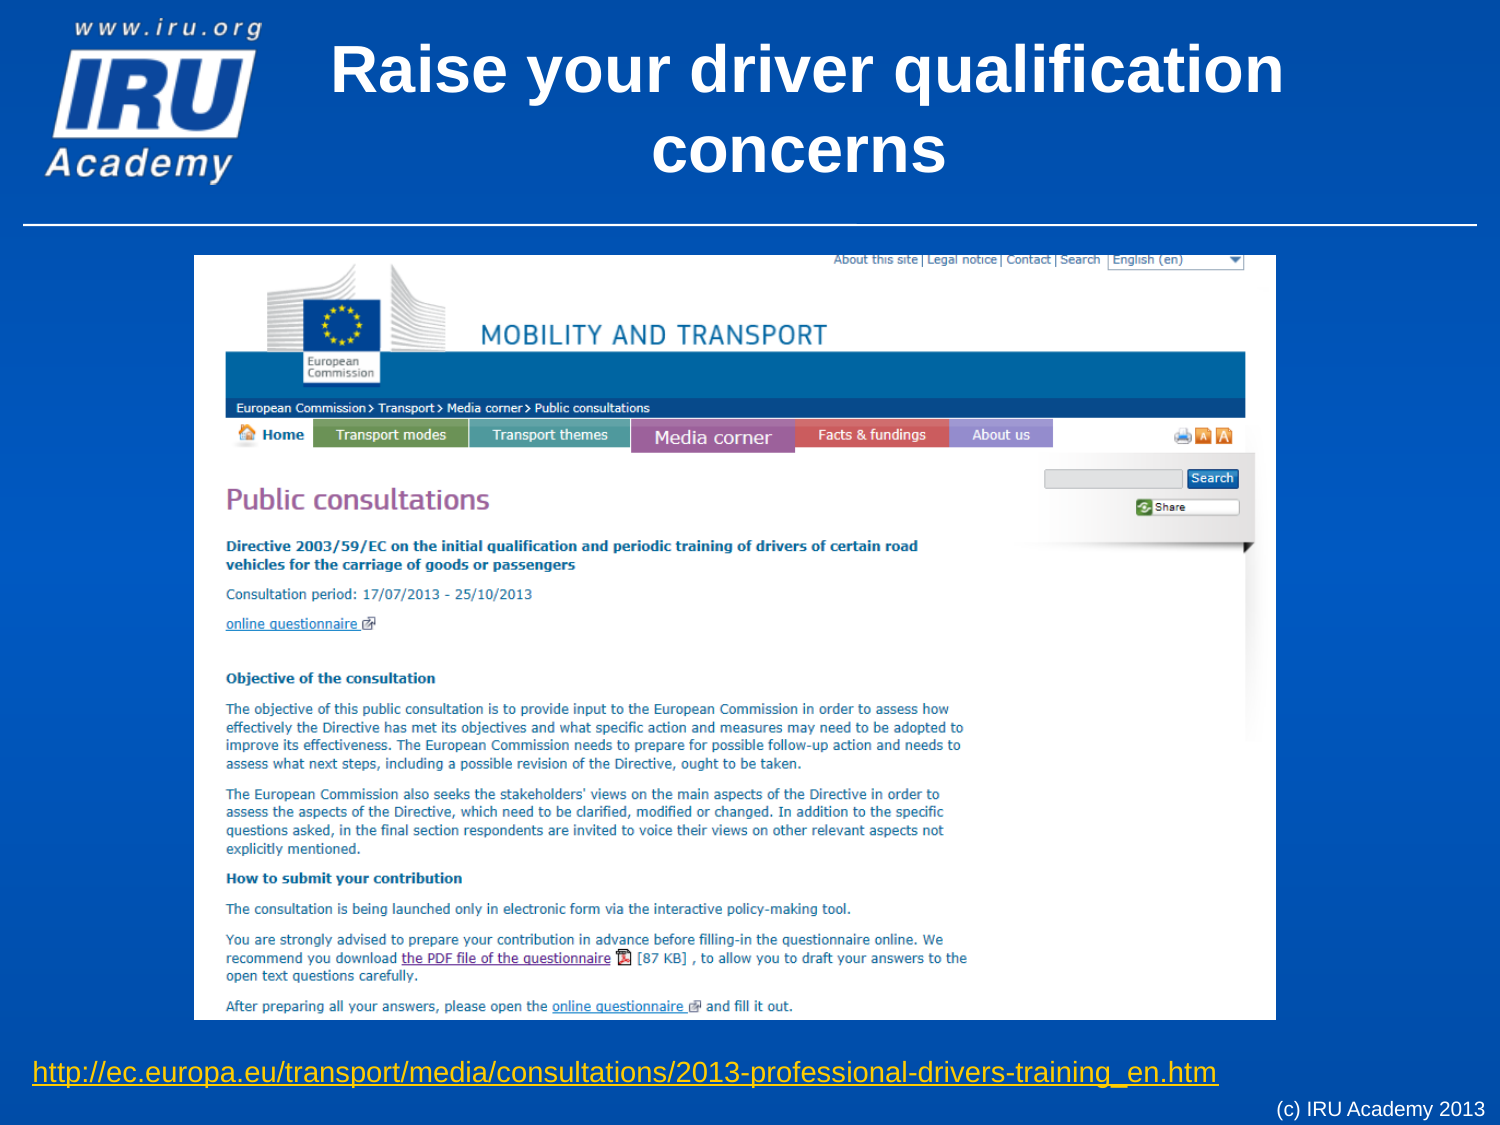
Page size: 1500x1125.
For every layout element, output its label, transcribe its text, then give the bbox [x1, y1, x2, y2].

picture [194, 255, 1276, 1020]
picture [44, 18, 262, 185]
footer (c) IRU Academy 2013 [937, 1096, 1500, 1125]
title Raise your driver qualification concerns [277, 30, 1340, 182]
text_box http://ec.europa.eu/transport/media/consultations/2013-professional-drivers-training_en.htm [17, 1044, 1500, 1096]
